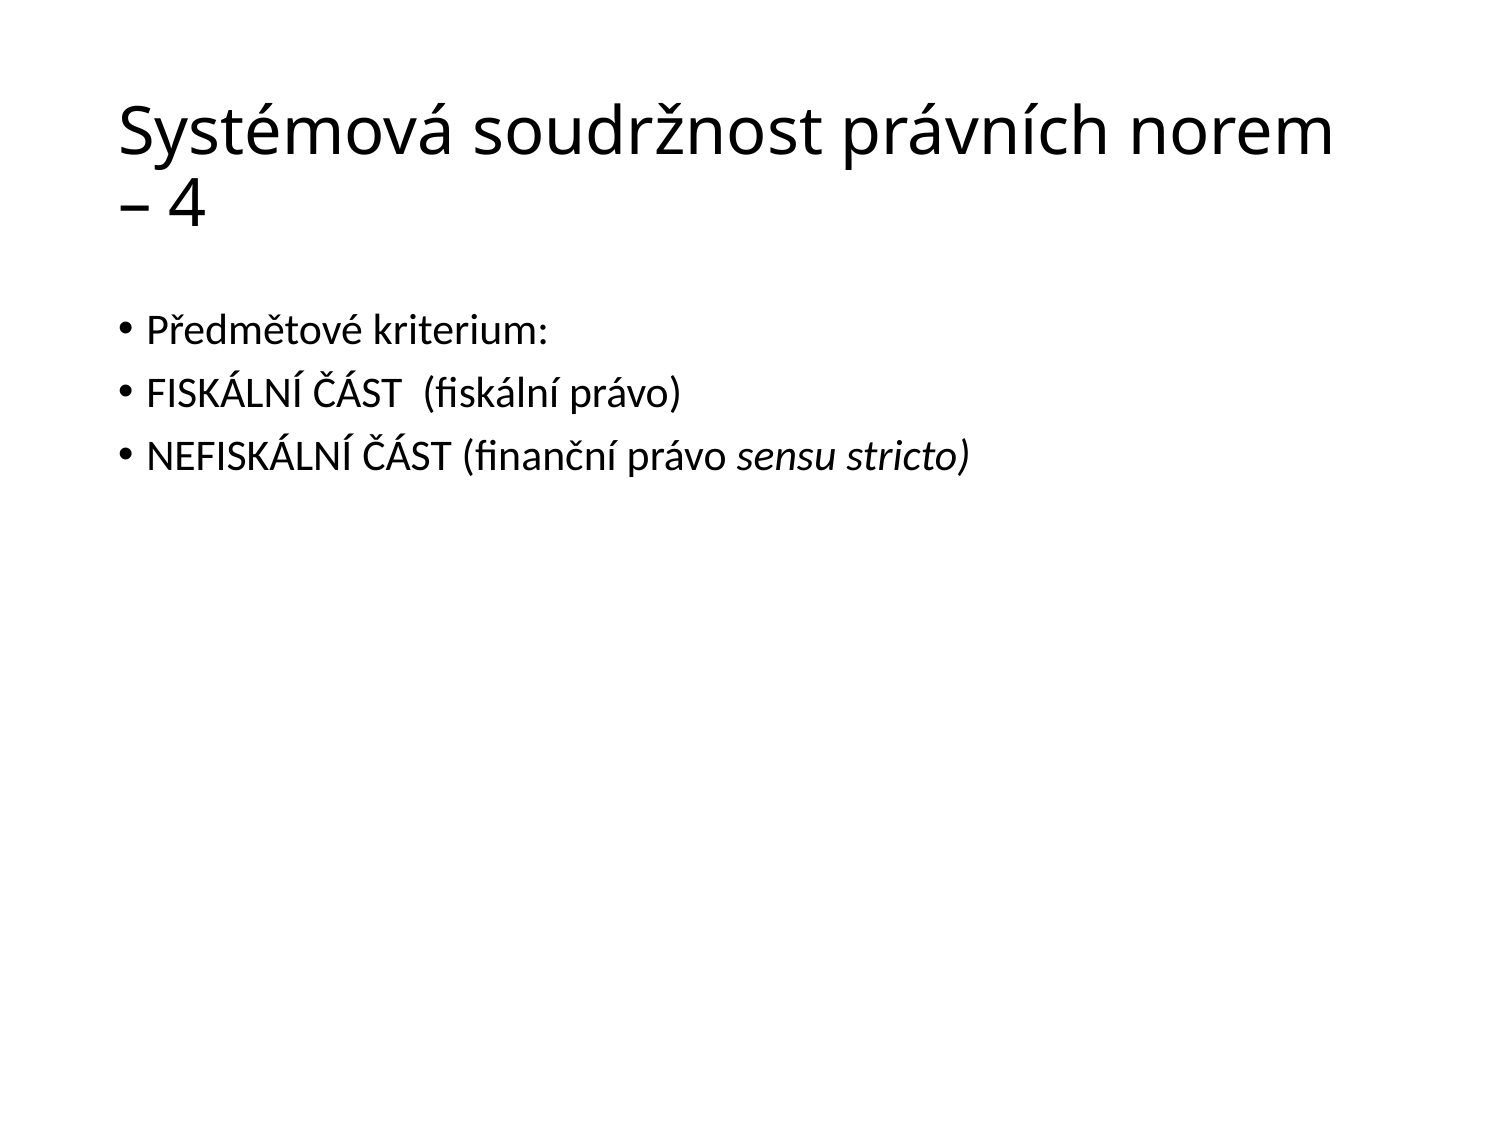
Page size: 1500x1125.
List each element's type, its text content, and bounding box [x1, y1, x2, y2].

title Systémová soudržnost právních norem – 4 [103, 59, 1397, 278]
list Předmětové kriterium: FISKÁLNÍ ČÁST (fiskální právo) NEFISKÁLNÍ ČÁST (finanční právo sensu stricto) [103, 299, 1397, 1014]
